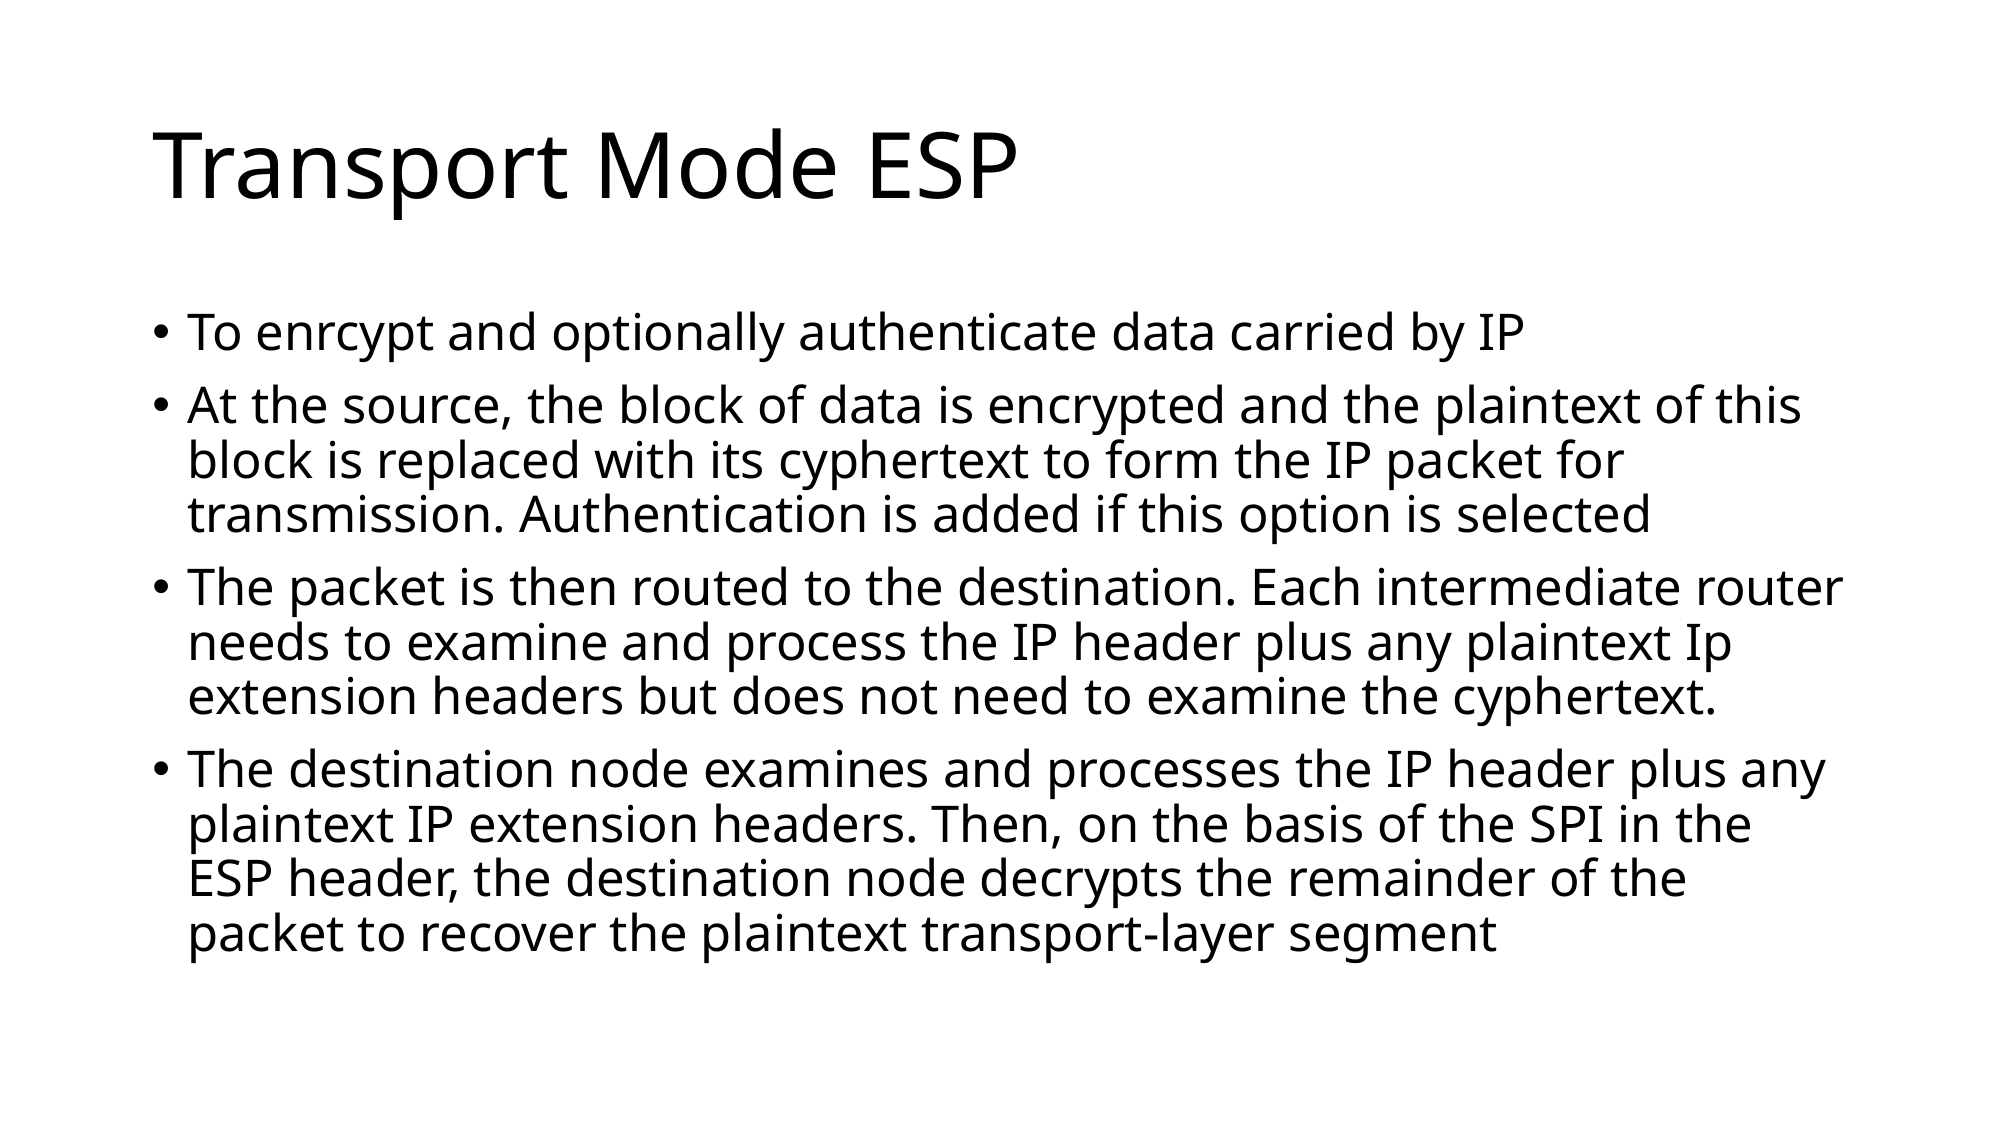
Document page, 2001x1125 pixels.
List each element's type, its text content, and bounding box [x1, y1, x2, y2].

list To enrcypt and optionally authenticate data carried by IP At the source, the block of data is encrypted and the plaintext of this block is replaced with its cyphertext to form the IP packet for transmission. Authentication is added if this option is selected The packet is then routed to the destination. Each intermediate router needs to examine and process the IP header plus any plaintext Ip extension headers but does not need to examine the cyphertext. The destination node examines and processes the IP header plus any plaintext IP extension headers. Then, on the basis of the SPI in the ESP header, the destination node decrypts the remainder of the packet to recover the plaintext transport-layer segment [137, 299, 1863, 1014]
title Transport Mode ESP [137, 59, 1863, 278]
